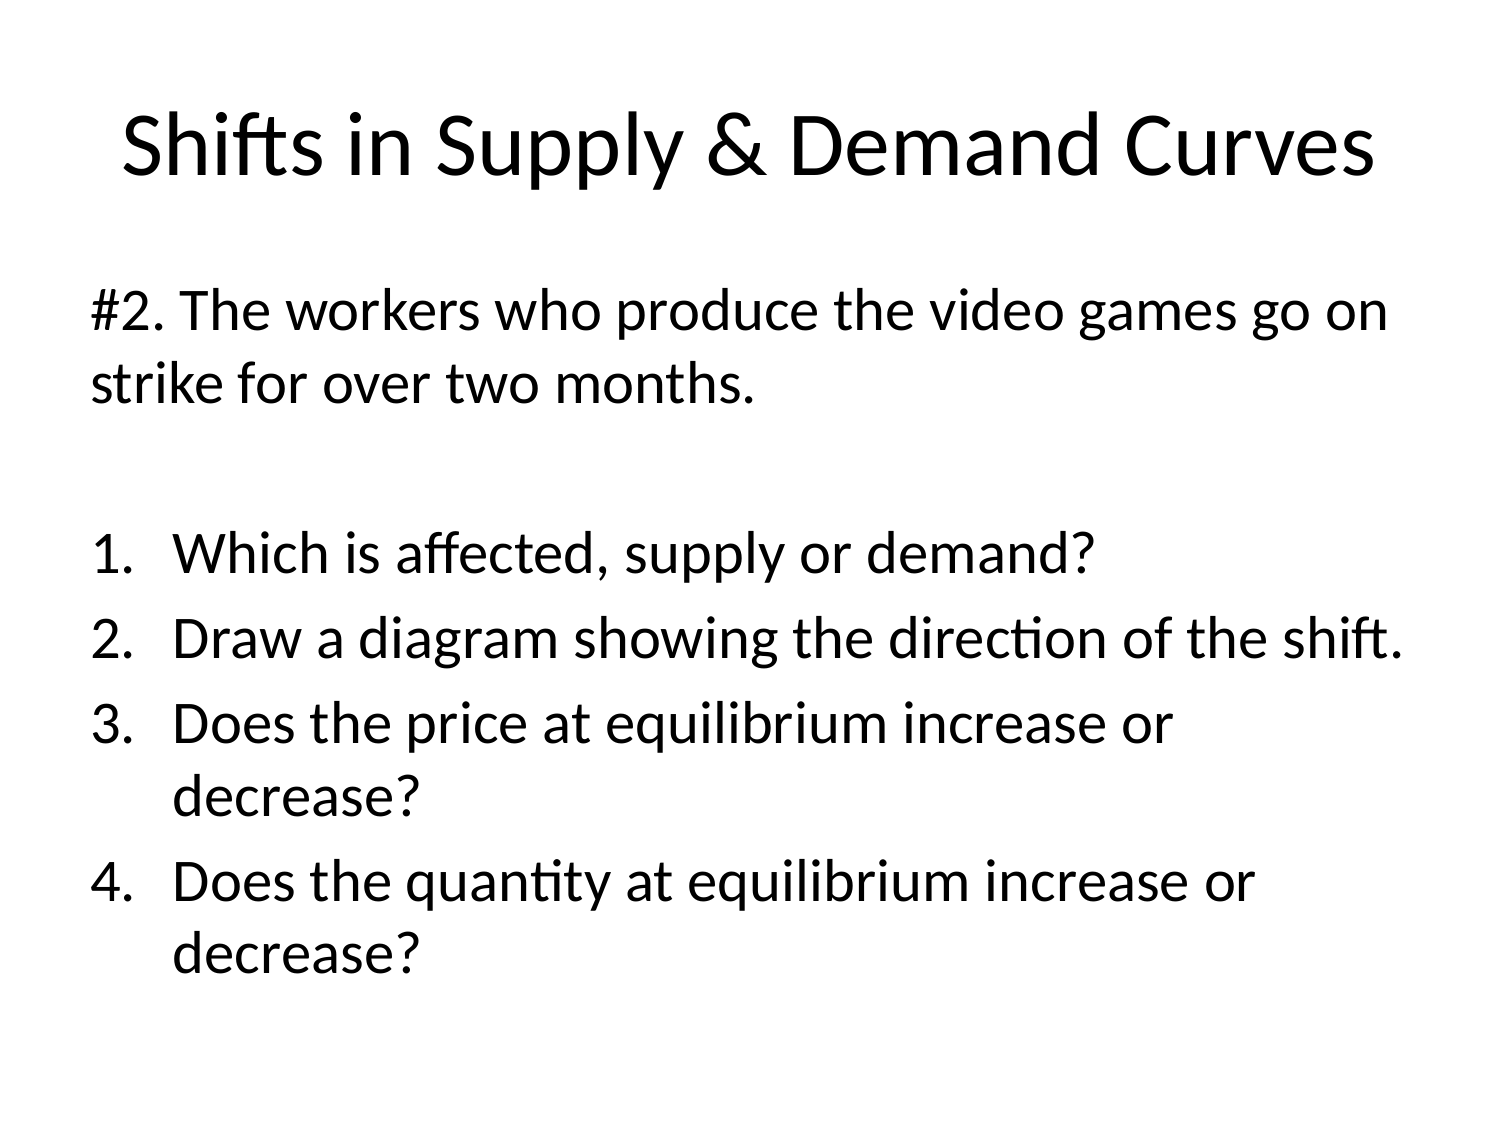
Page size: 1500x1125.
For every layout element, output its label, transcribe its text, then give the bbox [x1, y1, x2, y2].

title Shifts in Supply & Demand Curves [75, 45, 1425, 233]
list #2. The workers who produce the video games go on strike for over two months. Which is affected, supply or demand? Draw a diagram showing the direction of the shift. Does the price at equilibrium increase or decrease? Does the quantity at equilibrium increase or decrease? [75, 262, 1425, 1005]
